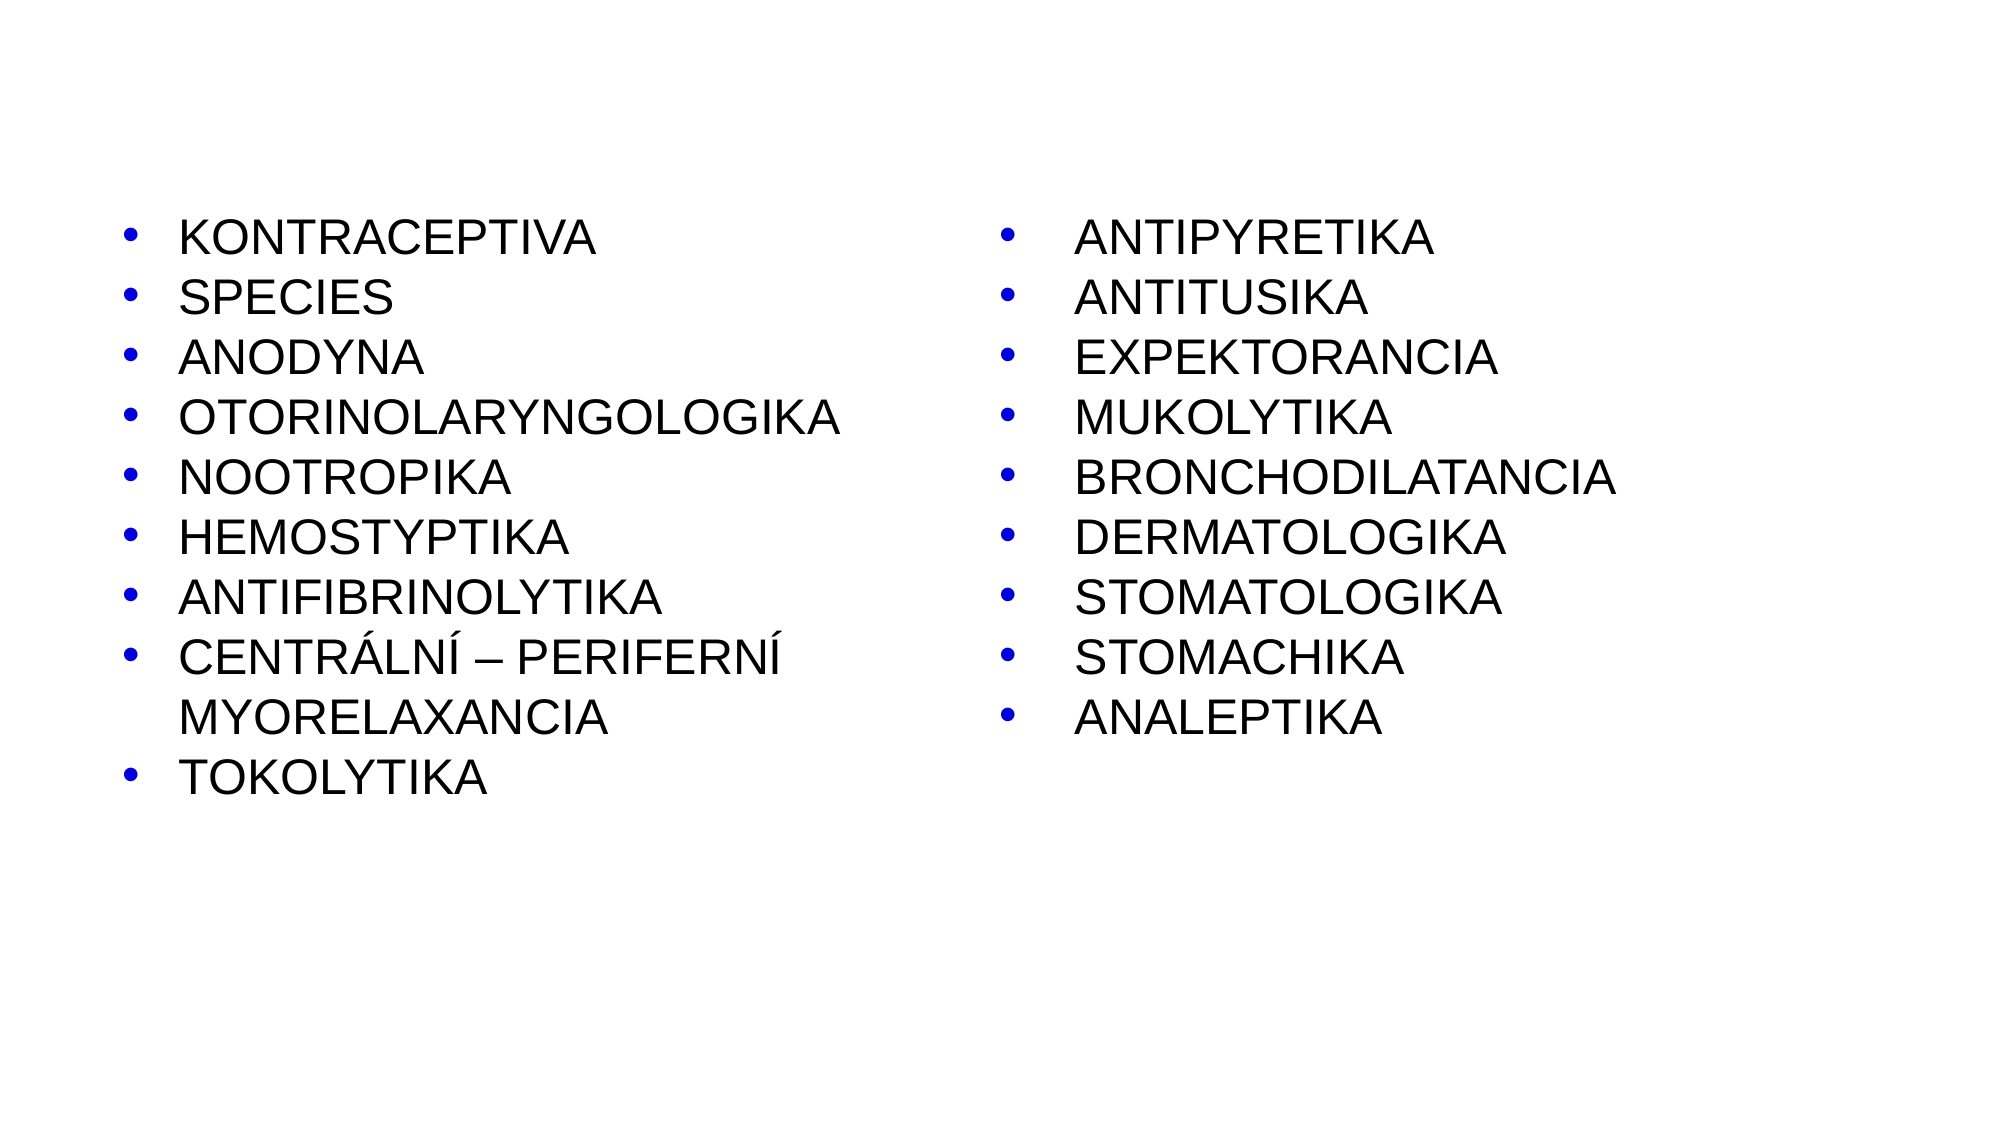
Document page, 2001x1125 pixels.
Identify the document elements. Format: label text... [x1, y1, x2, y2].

list Kontraceptiva Species Anodyna OtorinolaryngologikA Nootropika Hemostyptika Antifibrinolytika Centrální – periferní myorelaxanCIA tokolytika [122, 204, 999, 854]
list AntiPyretika Antitusika Expektorancia Mukolytika Bronchodilatancia Dermatologika Stomatologika Stomachika analeptika [999, 204, 1663, 1108]
